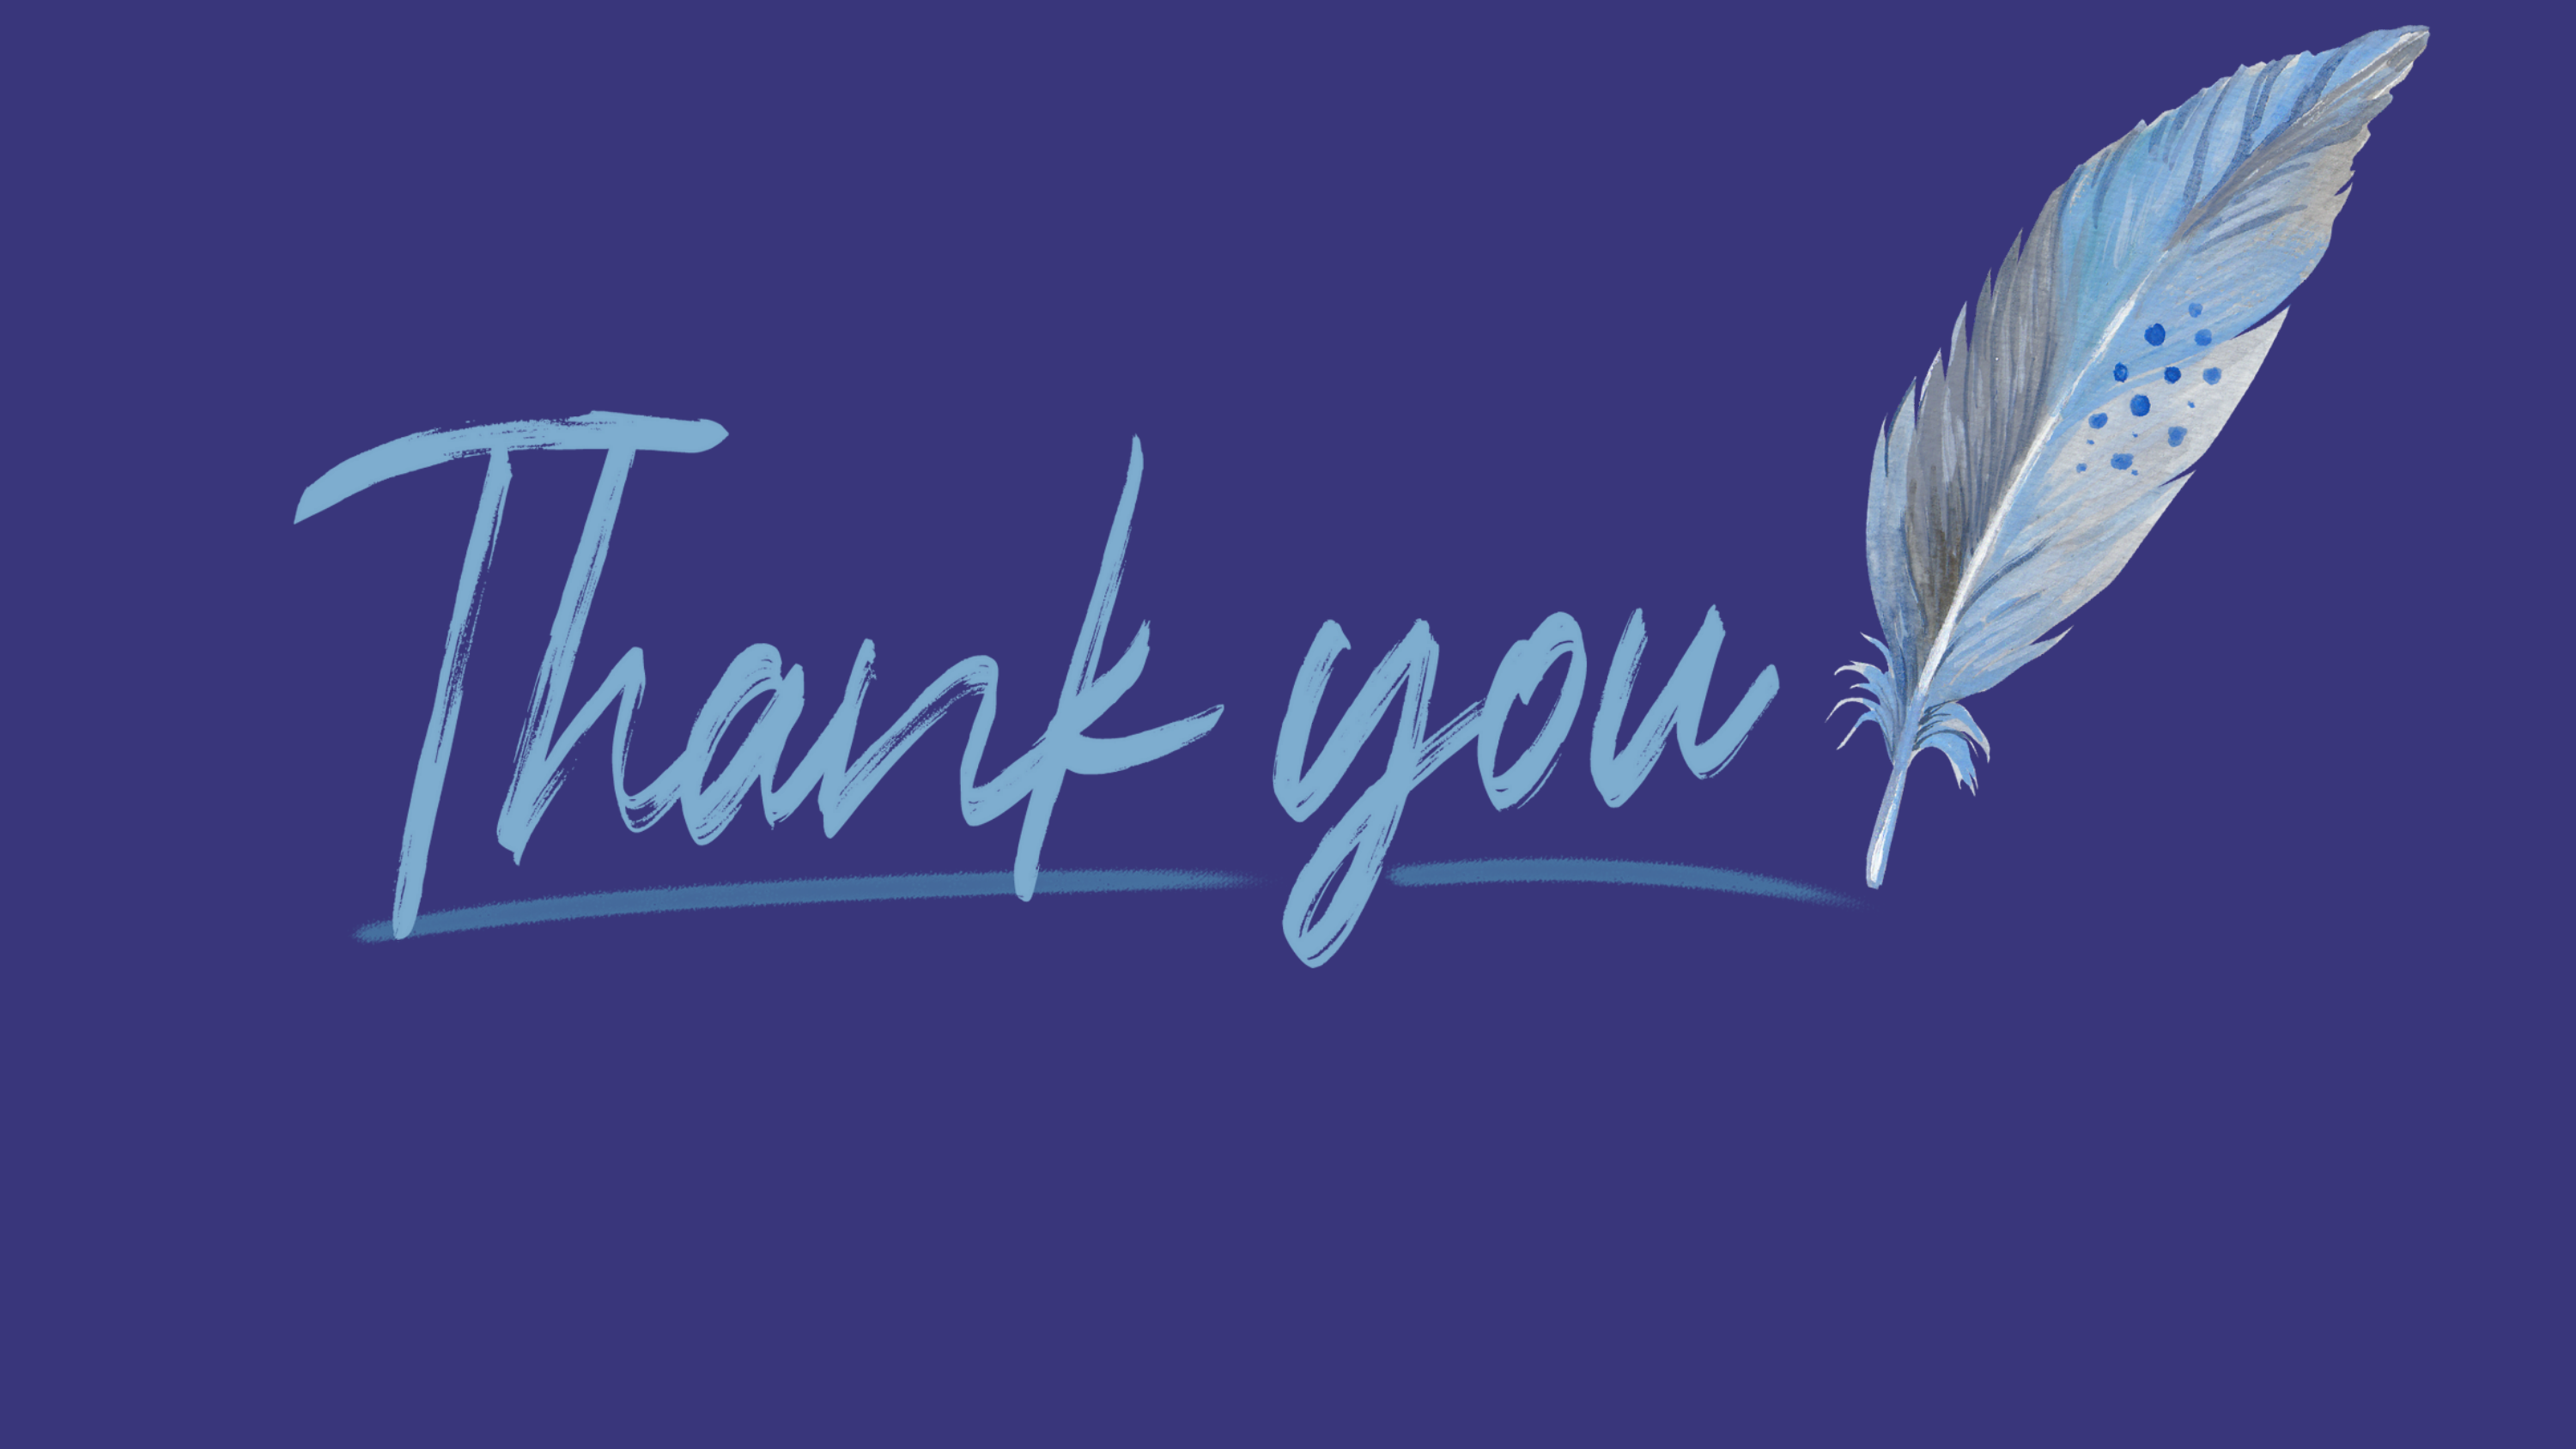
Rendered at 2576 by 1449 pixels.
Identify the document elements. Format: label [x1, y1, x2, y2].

text_box [144, 24, 2432, 968]
